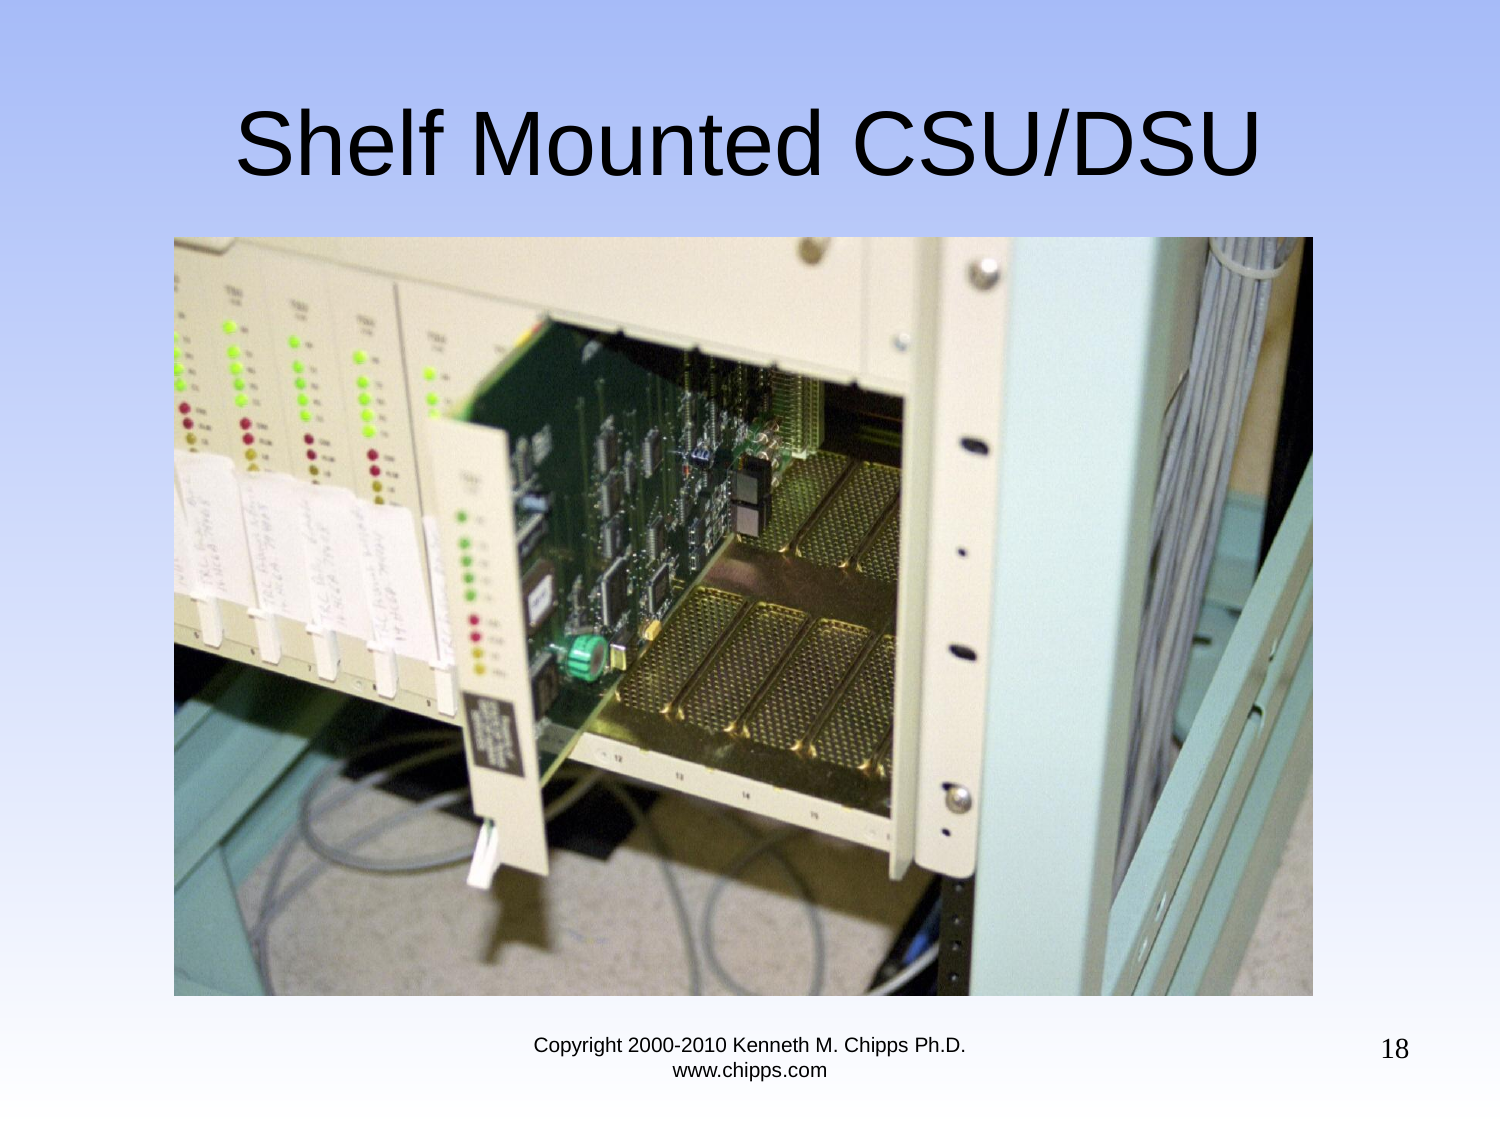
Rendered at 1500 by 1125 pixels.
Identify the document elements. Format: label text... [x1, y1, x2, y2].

title Shelf Mounted CSU/DSU [74, 44, 1426, 233]
footer Copyright 2000-2010 Kenneth M. Chipps Ph.D. www.chipps.com [449, 1024, 1051, 1103]
list [74, 262, 1426, 1006]
picture [174, 237, 1313, 996]
slide_number 18 [1074, 1021, 1426, 1101]
